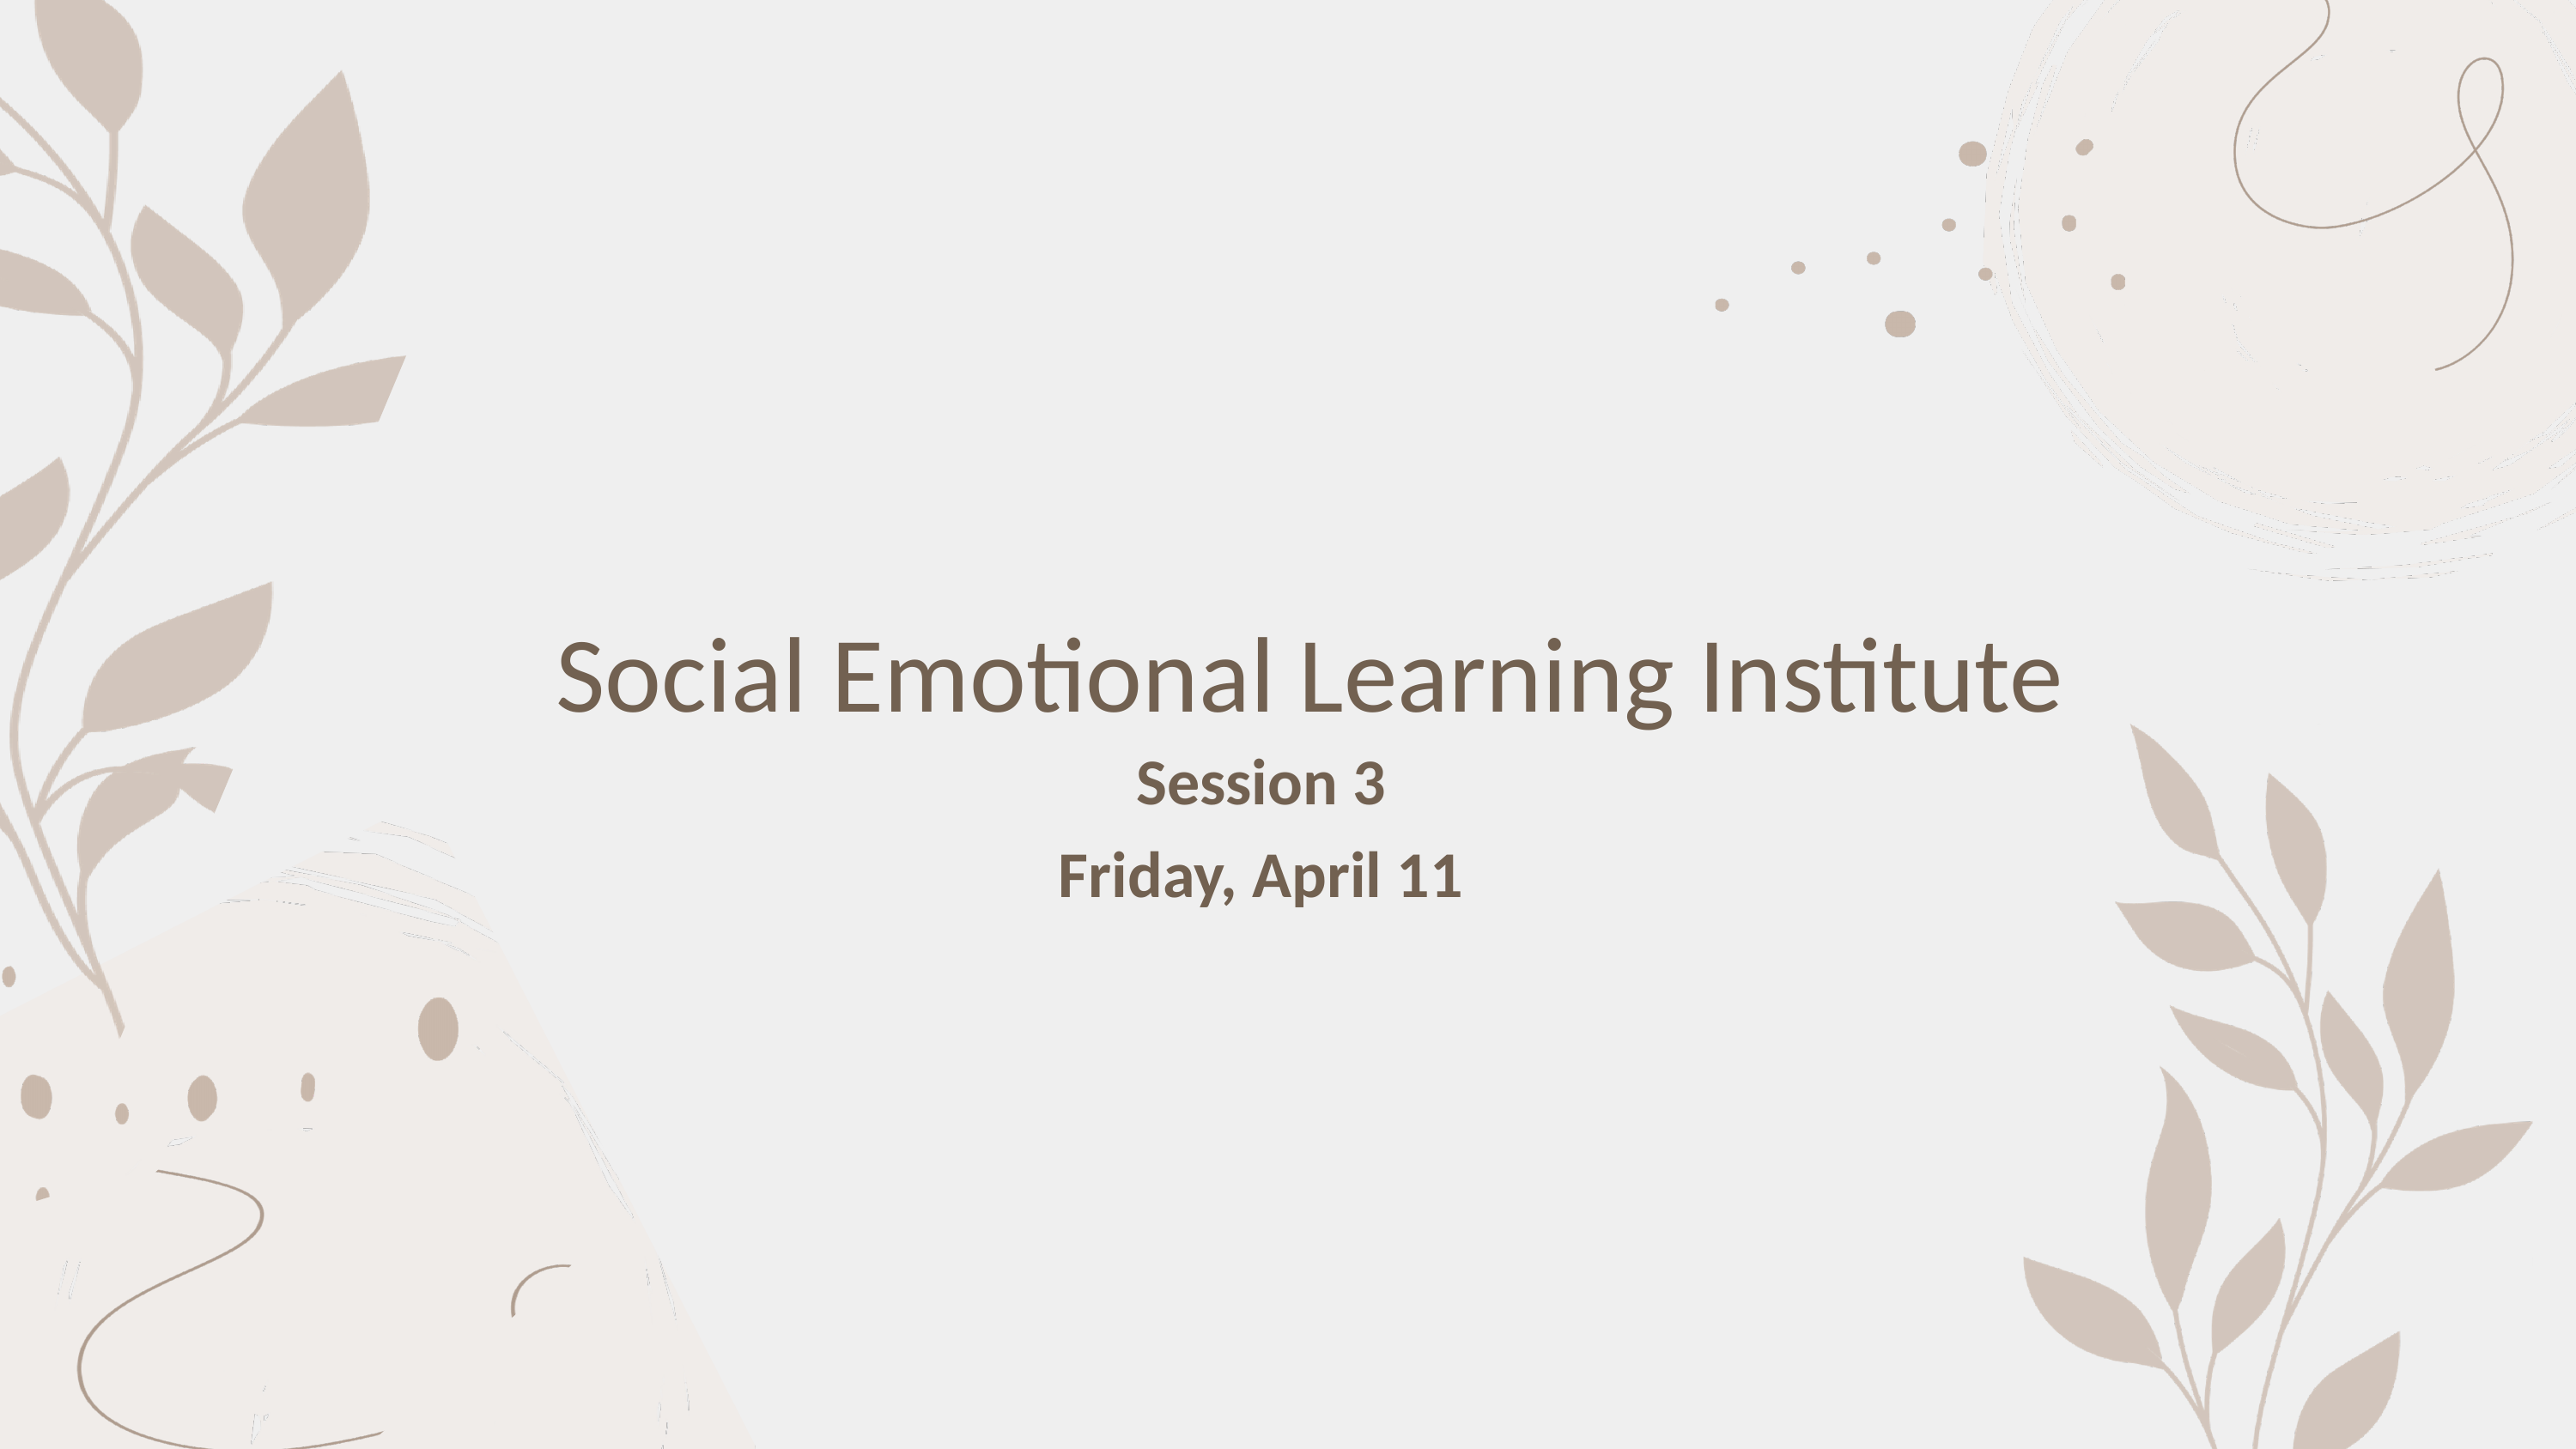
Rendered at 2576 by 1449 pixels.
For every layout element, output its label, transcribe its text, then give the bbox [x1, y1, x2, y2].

text_box Social Emotional Learning Institute [485, 270, 2135, 734]
text_box [2023, 724, 2533, 1449]
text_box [1715, 0, 2576, 581]
text_box Session 3 Friday, April 11 [644, 724, 1879, 911]
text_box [0, 798, 841, 1449]
text_box [0, 0, 510, 797]
